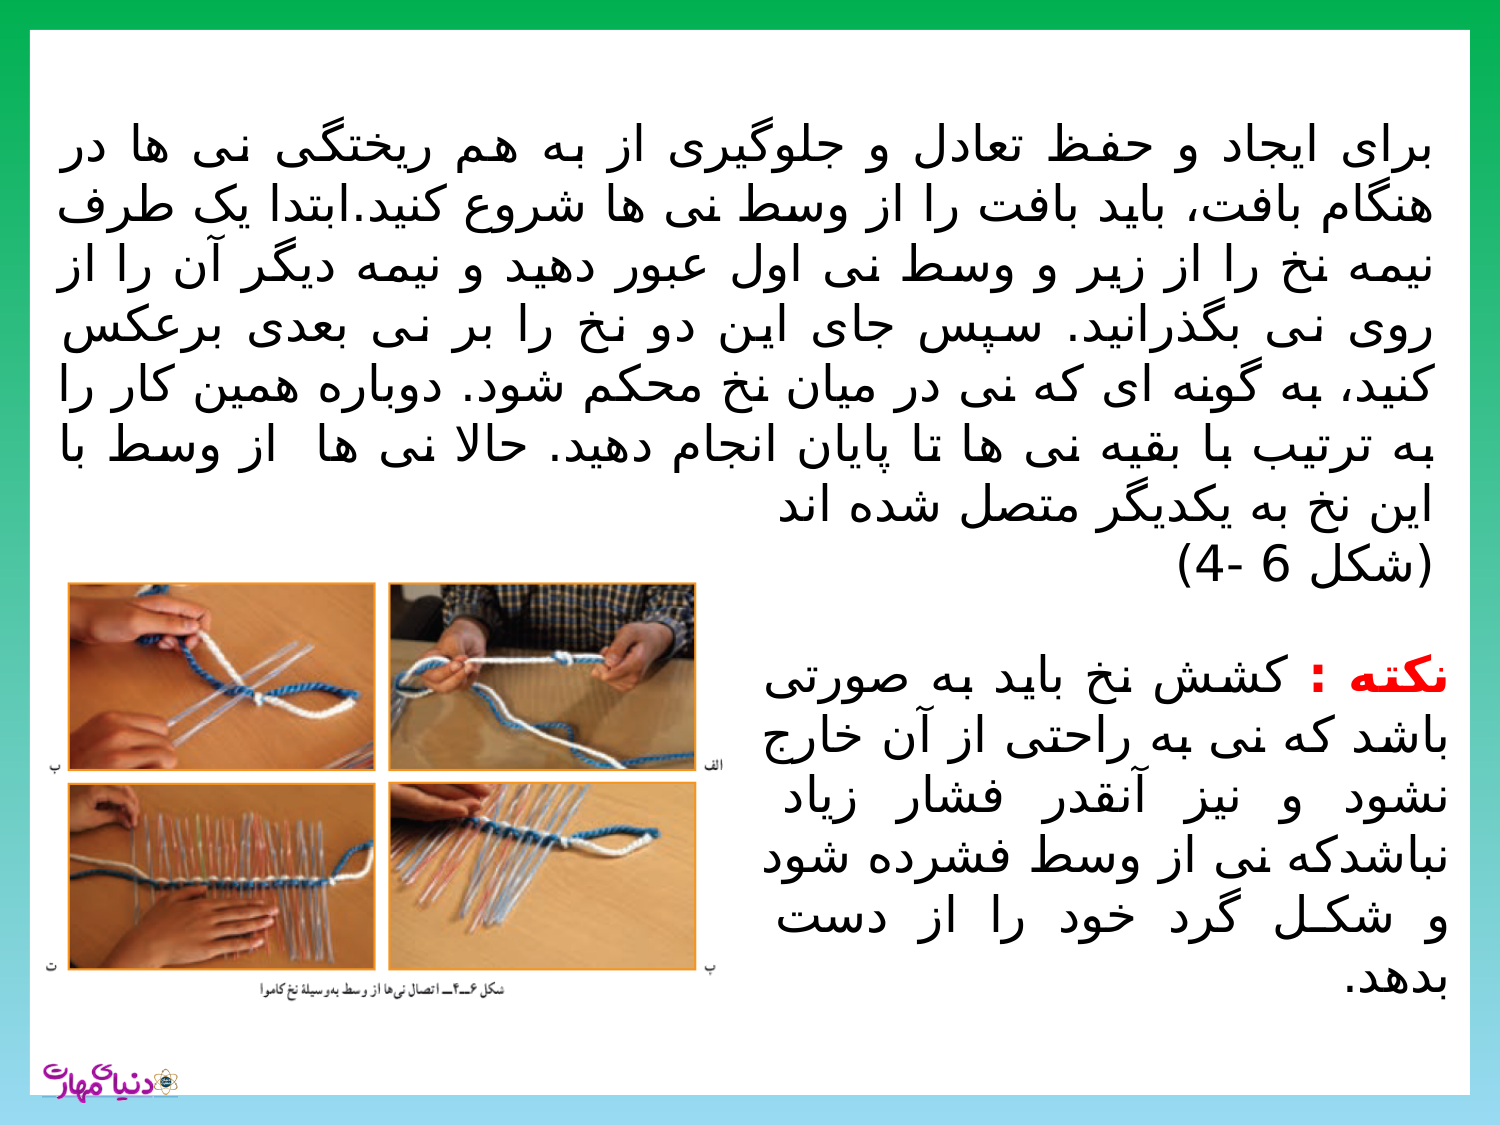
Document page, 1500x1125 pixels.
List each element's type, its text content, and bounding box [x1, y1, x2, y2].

text_box برای ایجاد و حفظ تعادل و جلوگیری از به هم ریختگی نی ها در هنگام بافت، باید بافت را از وسط نی ها شروع کنید.ابتدا یک طرف نیمه نخ را از زیر و وسط نی اول عبور دهید و نیمه دیگر آن را از روی نی بگذرانید. سپس جای این دو نخ را بر نی بعدی برعکس کنید، به گونه ای که نی در میان نخ محکم شود. دوباره همین کار را به ترتیب با بقیه نی ها تا پایان انجام دهید. حالا نی ها از وسط با این نخ به یکدیگر متصل شده اند (شکل 6 -4) [41, 43, 1450, 599]
picture [39, 575, 724, 1013]
picture [41, 1061, 179, 1105]
text_box نکته : کشش نخ باید به صورتی باشد که نی به راحتی از آن خارج نشود و نیز آنقدر فشار زیاد نباشدکه نی از وسط فشرده شود و شکل گرد خود را از دست بدهد. [745, 634, 1466, 1010]
